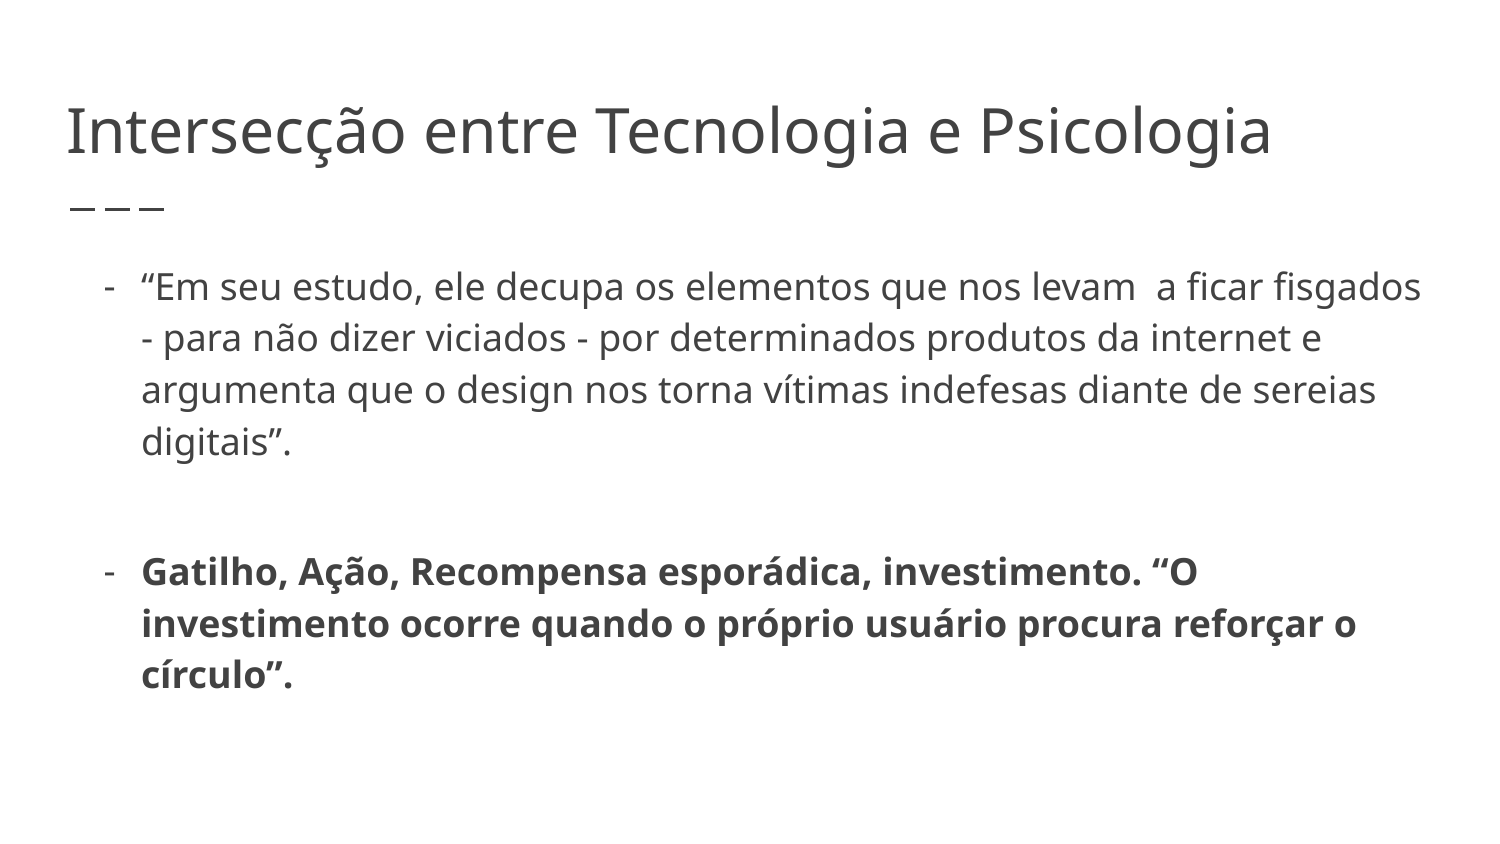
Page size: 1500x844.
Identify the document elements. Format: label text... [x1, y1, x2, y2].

title Intersecção entre Tecnologia e Psicologia [51, 61, 1449, 182]
list “Em seu estudo, ele decupa os elementos que nos levam a ficar fisgados - para não dizer viciados - por determinados produtos da internet e argumenta que o design nos torna vítimas indefesas diante de sereias digitais”. Gatilho, Ação, Recompensa esporádica, investimento. “O investimento ocorre quando o próprio usuário procura reforçar o círculo”. [51, 240, 1449, 750]
